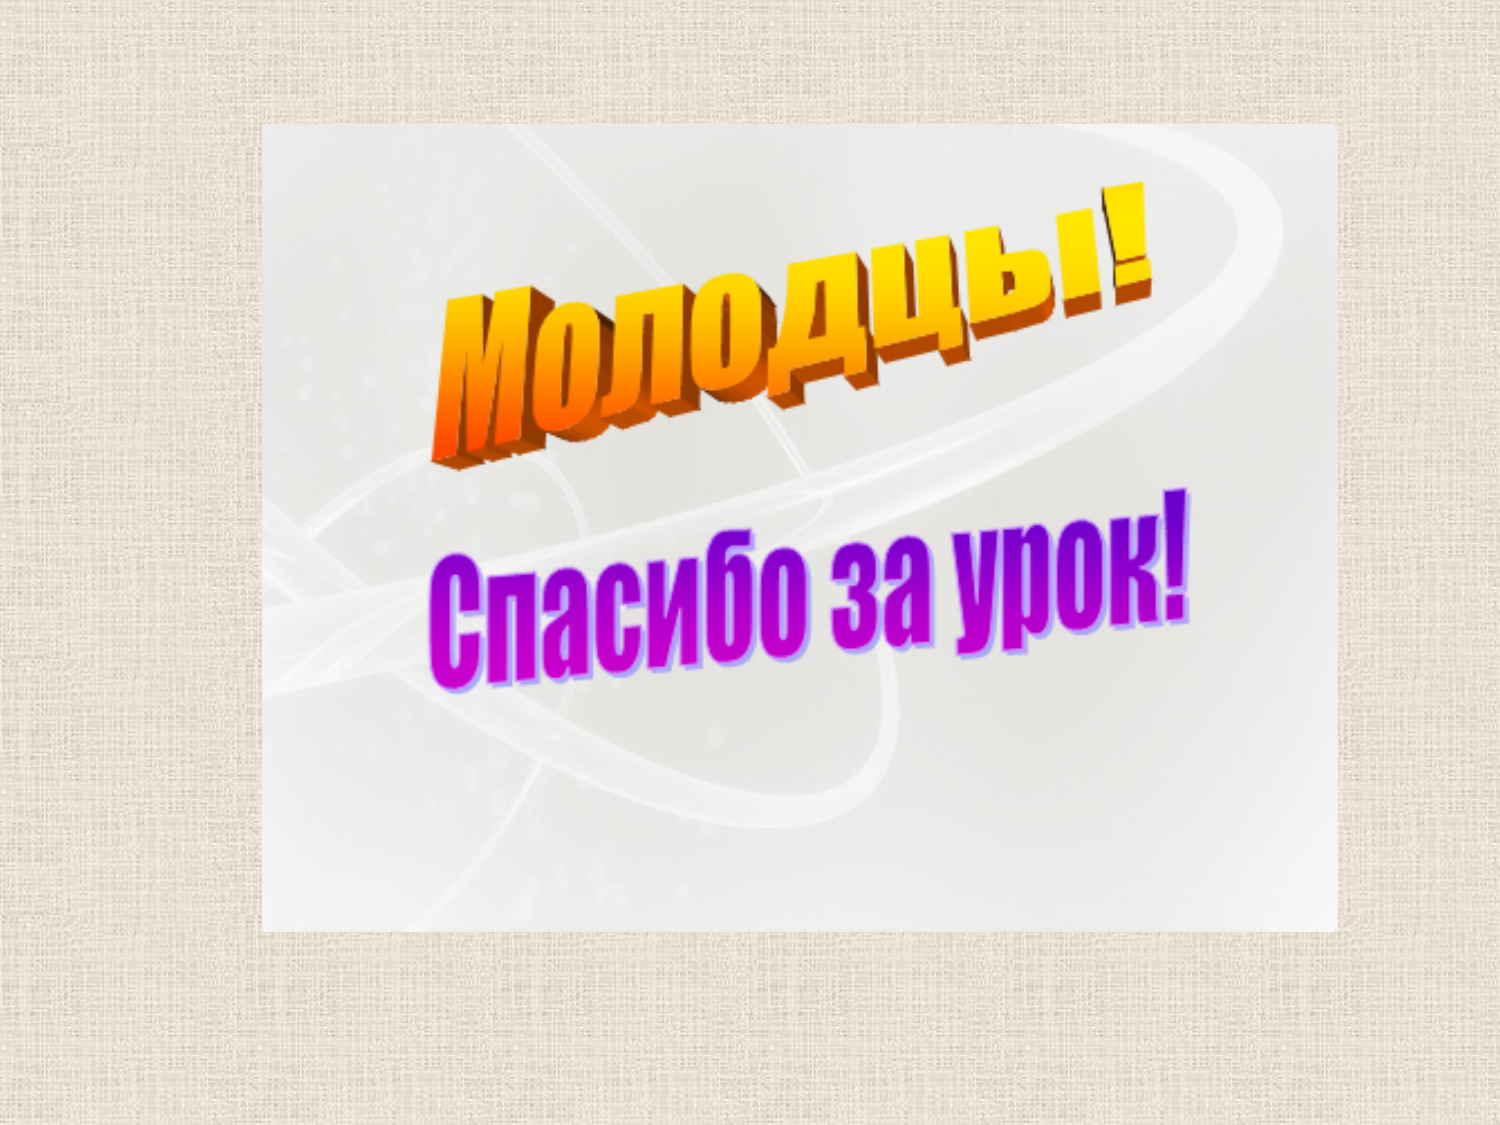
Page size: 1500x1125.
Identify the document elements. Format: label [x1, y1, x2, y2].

list [262, 124, 1338, 932]
